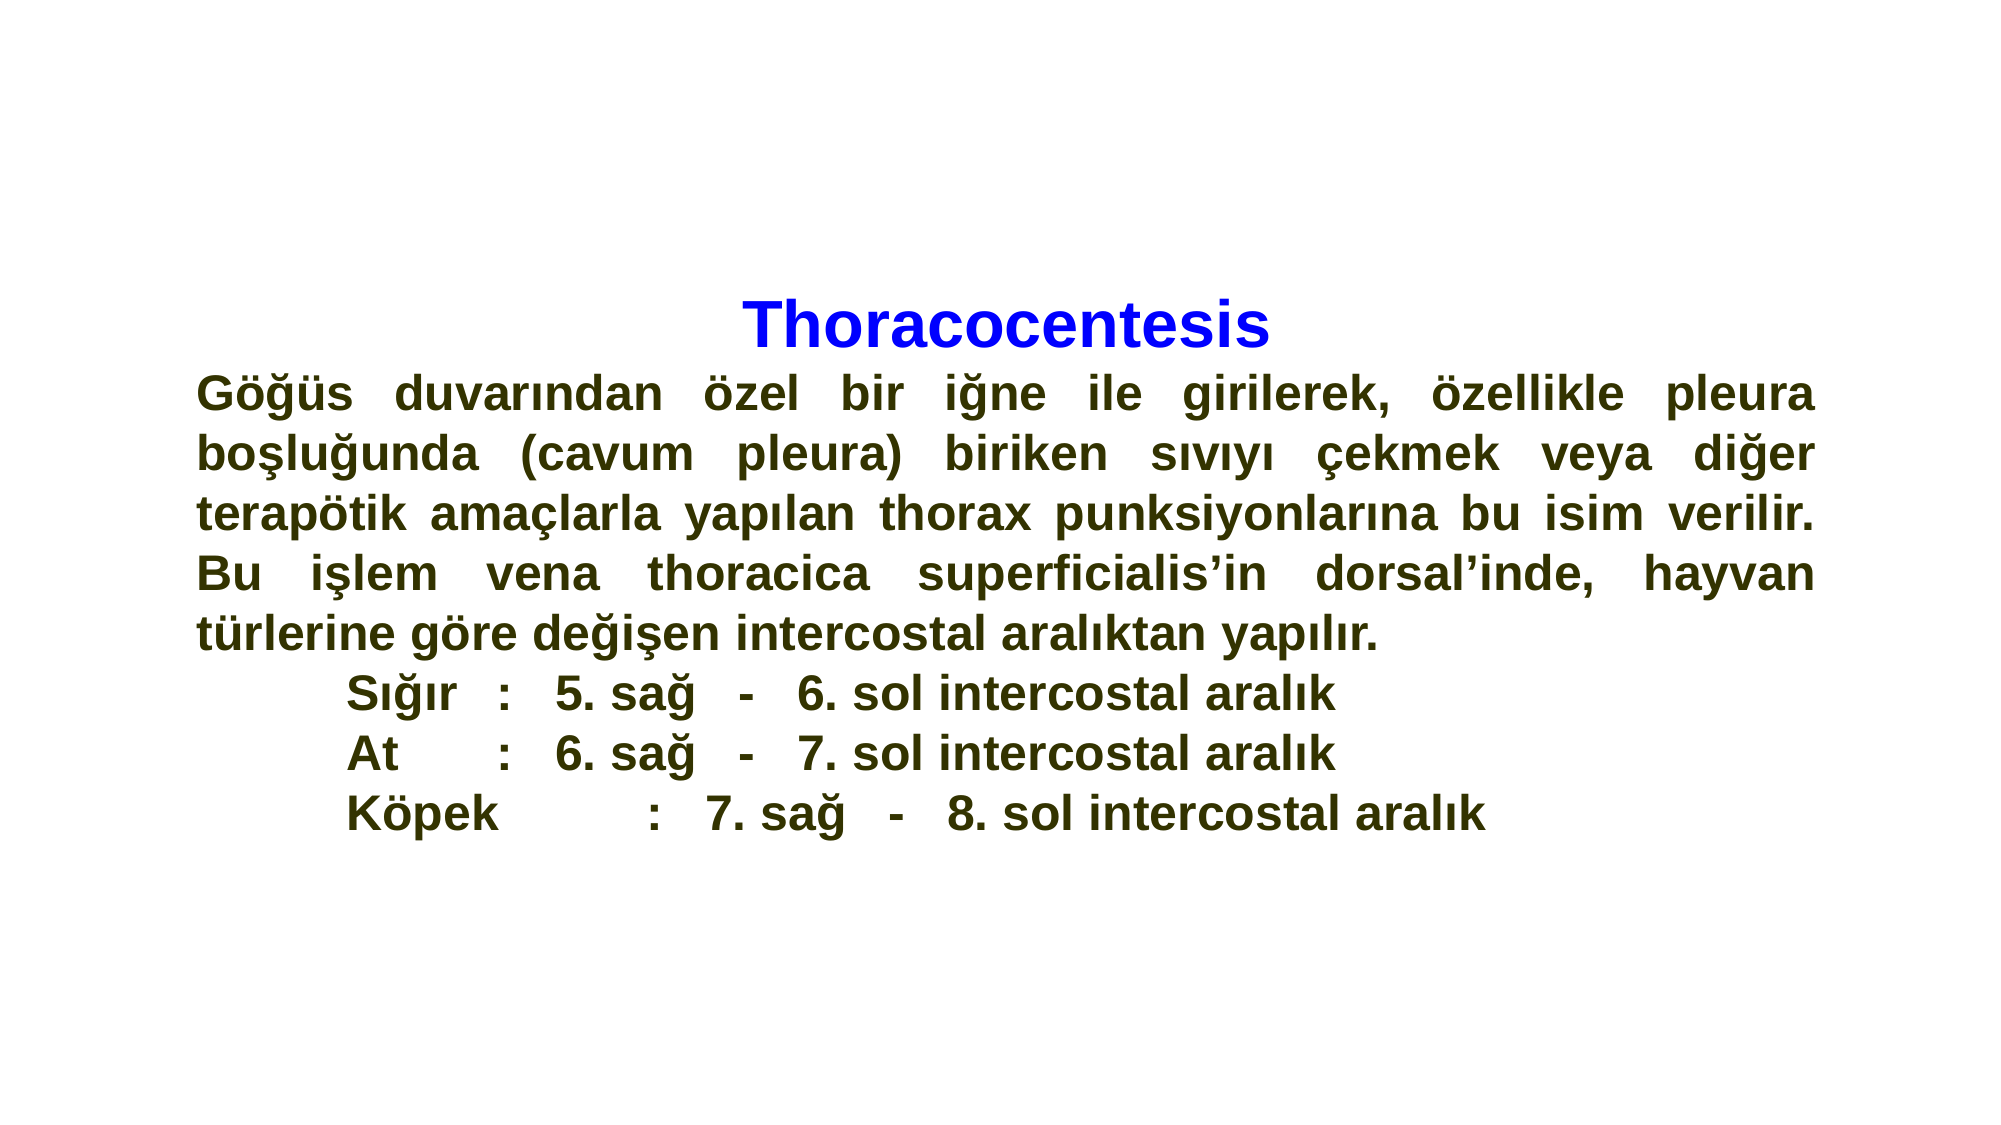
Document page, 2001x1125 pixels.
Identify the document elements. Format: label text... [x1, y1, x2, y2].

text_box Thoracocentesis Göğüs duvarından özel bir iğne ile girilerek, özellikle pleura boşluğunda (cavum pleura) biriken sıvıyı çekmek veya diğer terapötik amaçlarla yapılan thorax punksiyonlarına bu isim verilir. Bu işlem vena thoracica superficialis’in dorsal’inde, hayvan türlerine göre değişen intercostal aralıktan yapılır. Sığır : 5. sağ - 6. sol intercostal aralık At : 6. sağ - 7. sol intercostal aralık Köpek : 7. sağ - 8. sol intercostal aralık [181, 273, 1832, 848]
